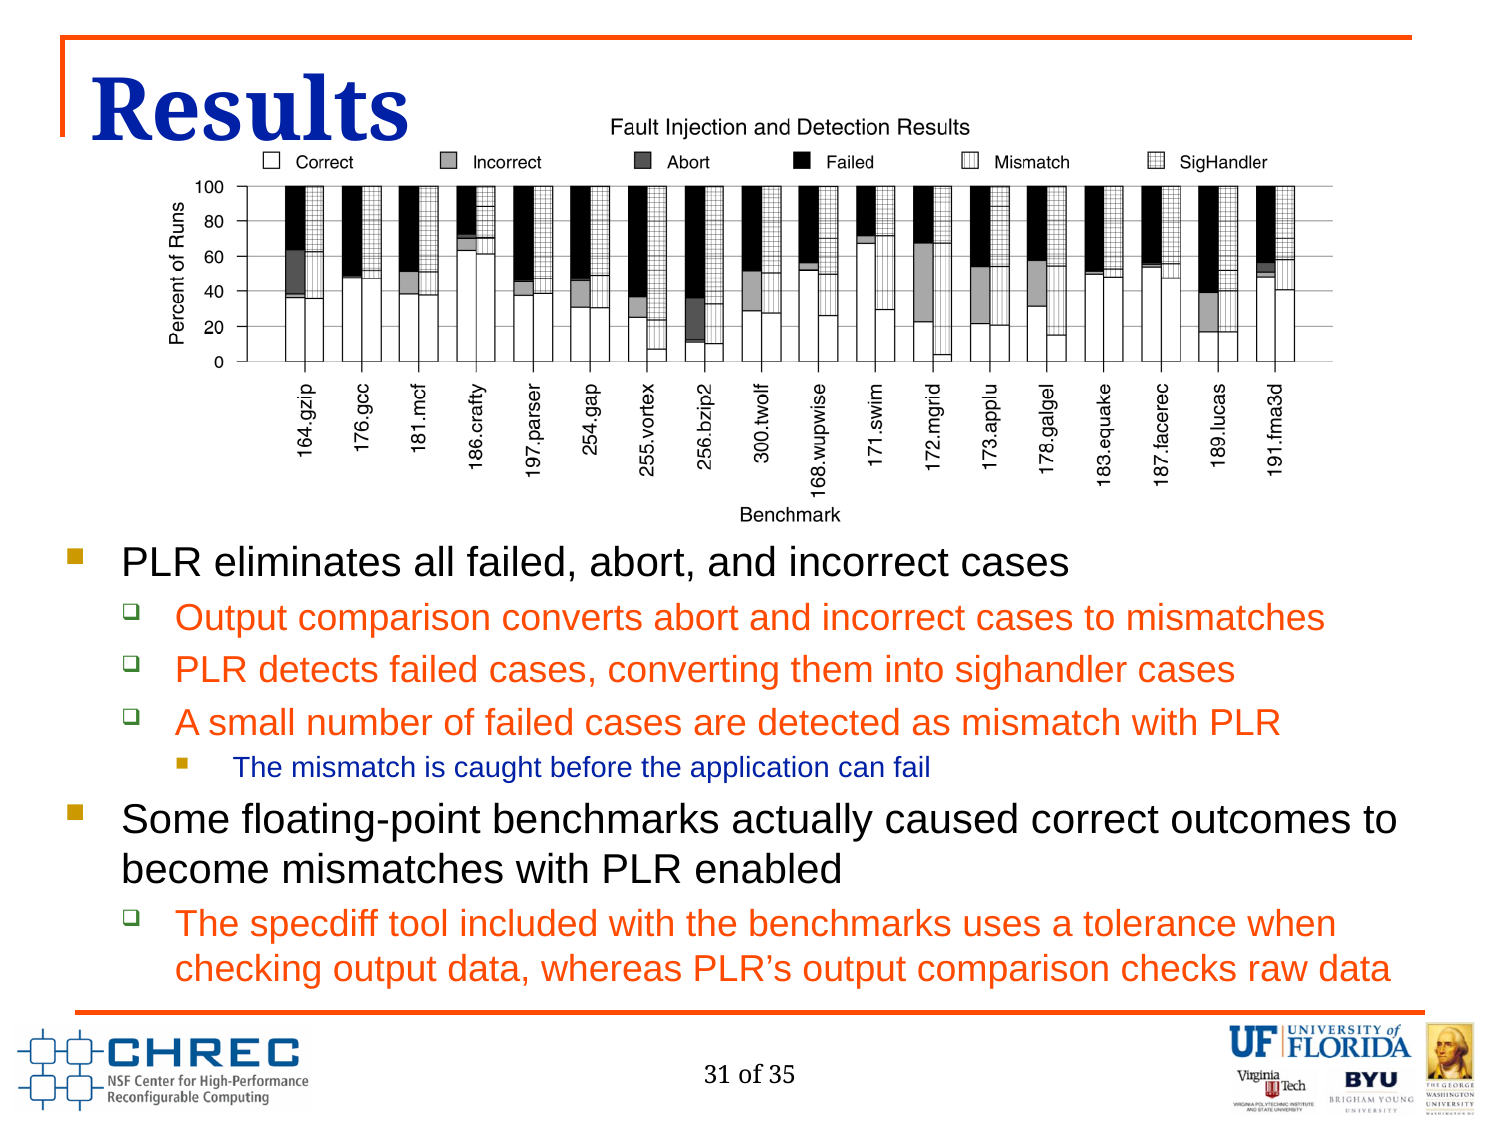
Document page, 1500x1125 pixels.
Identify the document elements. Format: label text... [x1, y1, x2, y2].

list PLR eliminates all failed, abort, and incorrect cases Output comparison converts abort and incorrect cases to mismatches PLR detects failed cases, converting them into sighandler cases A small number of failed cases are detected as mismatch with PLR The mismatch is caught before the application can fail Some floating-point benchmarks actually caused correct outcomes to become mismatches with PLR enabled The specdiff tool included with the benchmarks uses a tolerance when checking output data, whereas PLR’s output comparison checks raw data [49, 527, 1451, 1006]
title Results [74, 45, 1426, 201]
picture [1224, 1021, 1475, 1117]
picture [12, 1026, 313, 1112]
slide_number 31 of 35 [599, 1024, 901, 1101]
picture [163, 112, 1337, 528]
